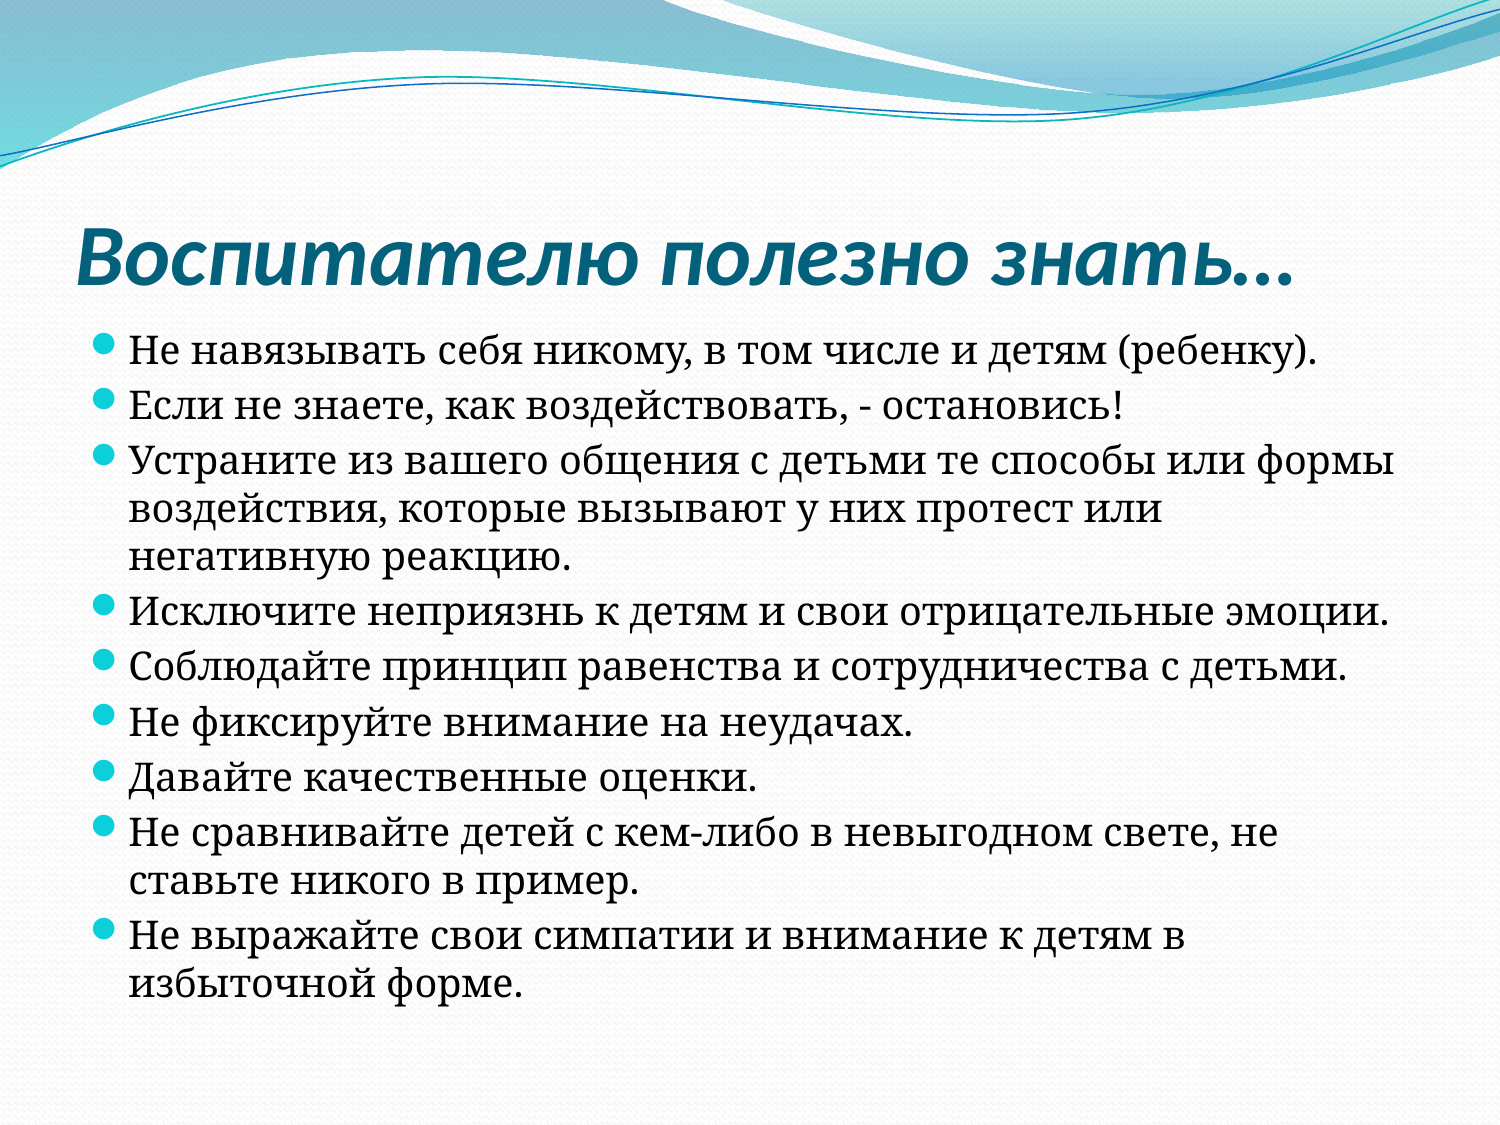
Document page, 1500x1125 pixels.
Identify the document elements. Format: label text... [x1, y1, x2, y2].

list Не навязывать себя никому, в том числе и детям (ребенку). Если не знаете, как воздействовать, - остановись! Устраните из вашего общения с детьми те способы или формы воздействия, которые вызывают у них протест или негативную реакцию. Исключите неприязнь к детям и свои отрицательные эмоции. Соблюдайте принцип равенства и сотрудничества с детьми. Не фиксируйте внимание на неудачах. Давайте качественные оценки. Не сравнивайте детей с кем-либо в невыгодном свете, не ставьте никого в пример. Не выражайте свои симпатии и внимание к детям в избыточной форме. [75, 317, 1425, 1038]
title Воспитателю полезно знать… [75, 115, 1425, 303]
